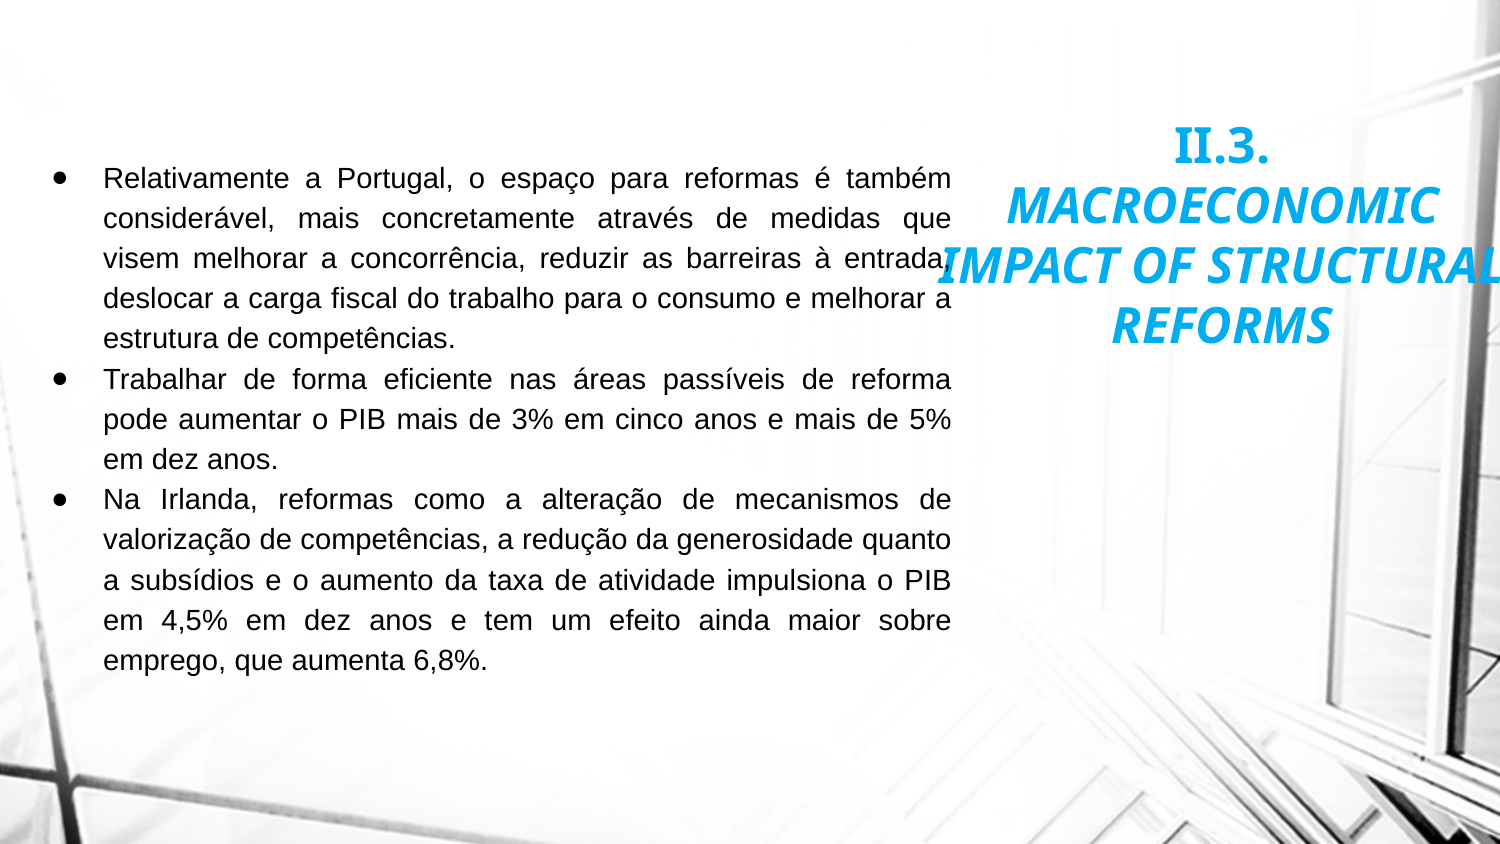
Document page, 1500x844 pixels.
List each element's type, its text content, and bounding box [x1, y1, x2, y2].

title II.3. MACROECONOMIC IMPACT OF STRUCTURAL REFORMS [965, 151, 1500, 467]
list Relativamente a Portugal, o espaço para reformas é também considerável, mais concretamente através de medidas que visem melhorar a concorrência, reduzir as barreiras à entrada, deslocar a carga fiscal do trabalho para o consumo e melhorar a estrutura de competências. Trabalhar de forma eficiente nas áreas passíveis de reforma pode aumentar o PIB mais de 3% em cinco anos e mais de 5% em dez anos. Na Irlanda, reformas como a alteração de mecanismos de valorização de competências, a redução da generosidade quanto a subsídios e o aumento da taxa de atividade impulsiona o PIB em 4,5% em dez anos e tem um efeito ainda maior sobre emprego, que aumenta 6,8%. [16, 148, 965, 696]
picture [0, 0, 1500, 844]
